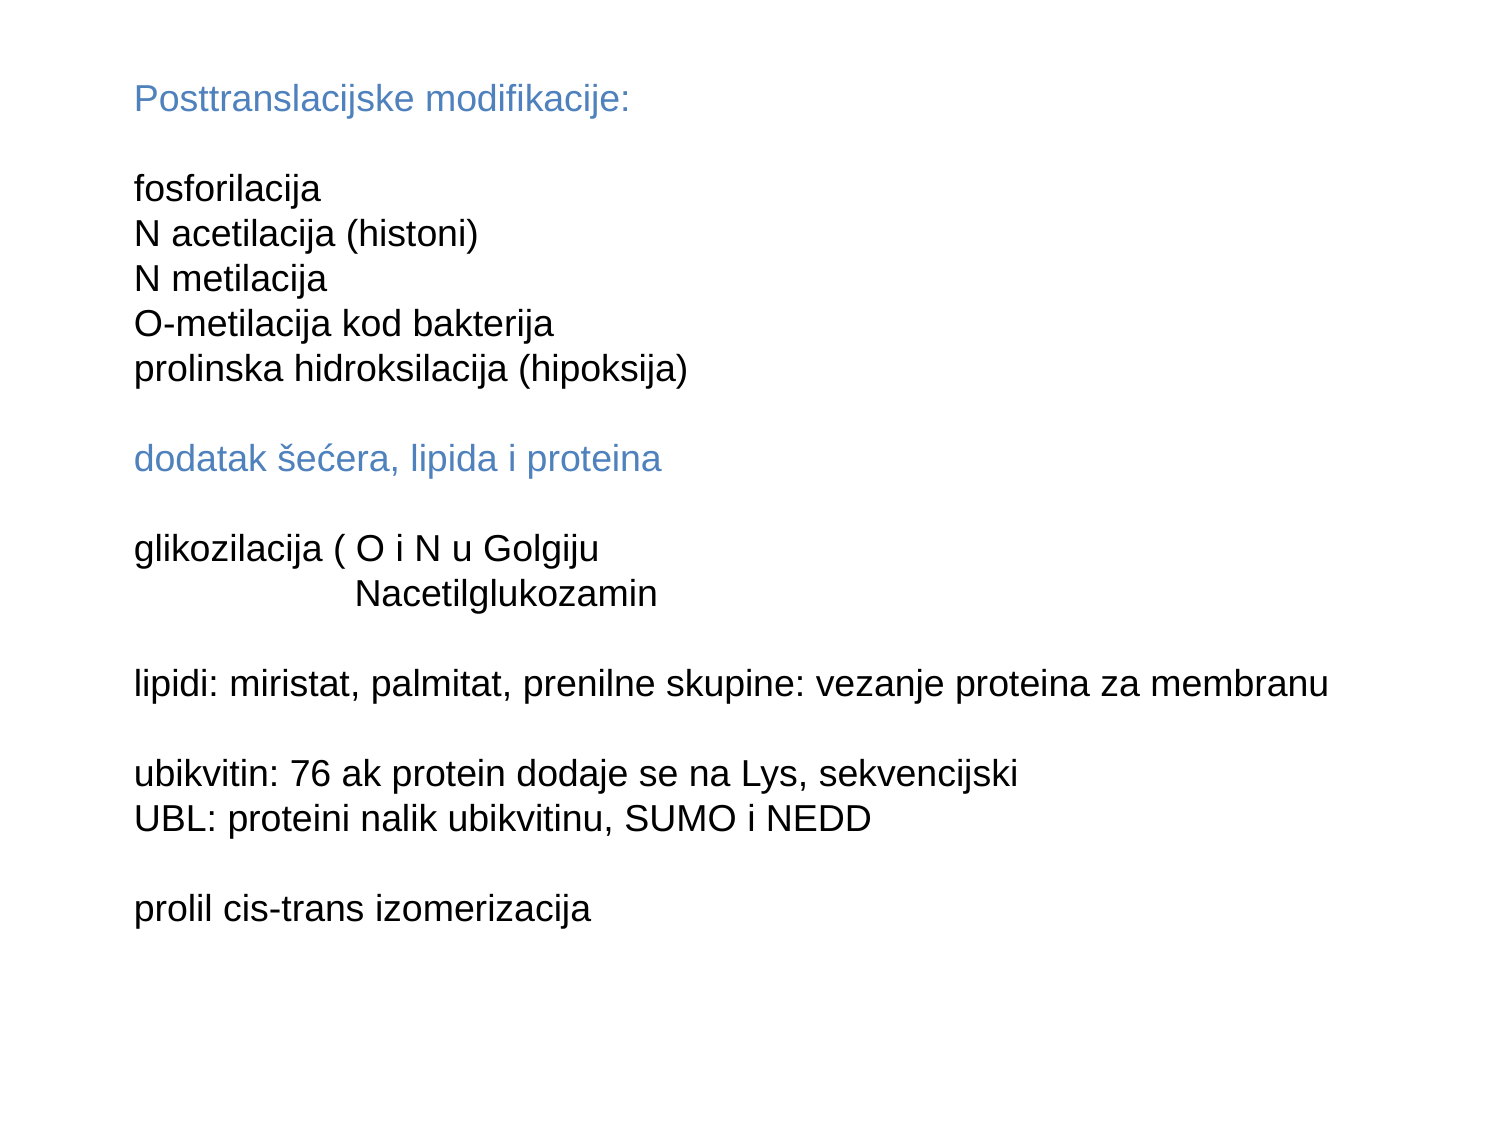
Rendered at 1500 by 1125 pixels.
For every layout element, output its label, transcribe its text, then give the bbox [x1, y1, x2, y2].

text_box Posttranslacijske modifikacije: fosforilacija N acetilacija (histoni) N metilacija O-metilacija kod bakterija prolinska hidroksilacija (hipoksija) dodatak šećera, lipida i proteina glikozilacija ( O i N u Golgiju Nacetilglukozamin lipidi: miristat, palmitat, prenilne skupine: vezanje proteina za membranu ubikvitin: 76 ak protein dodaje se na Lys, sekvencijski UBL: proteini nalik ubikvitinu, SUMO i NEDD prolil cis-trans izomerizacija [119, 66, 1345, 937]
